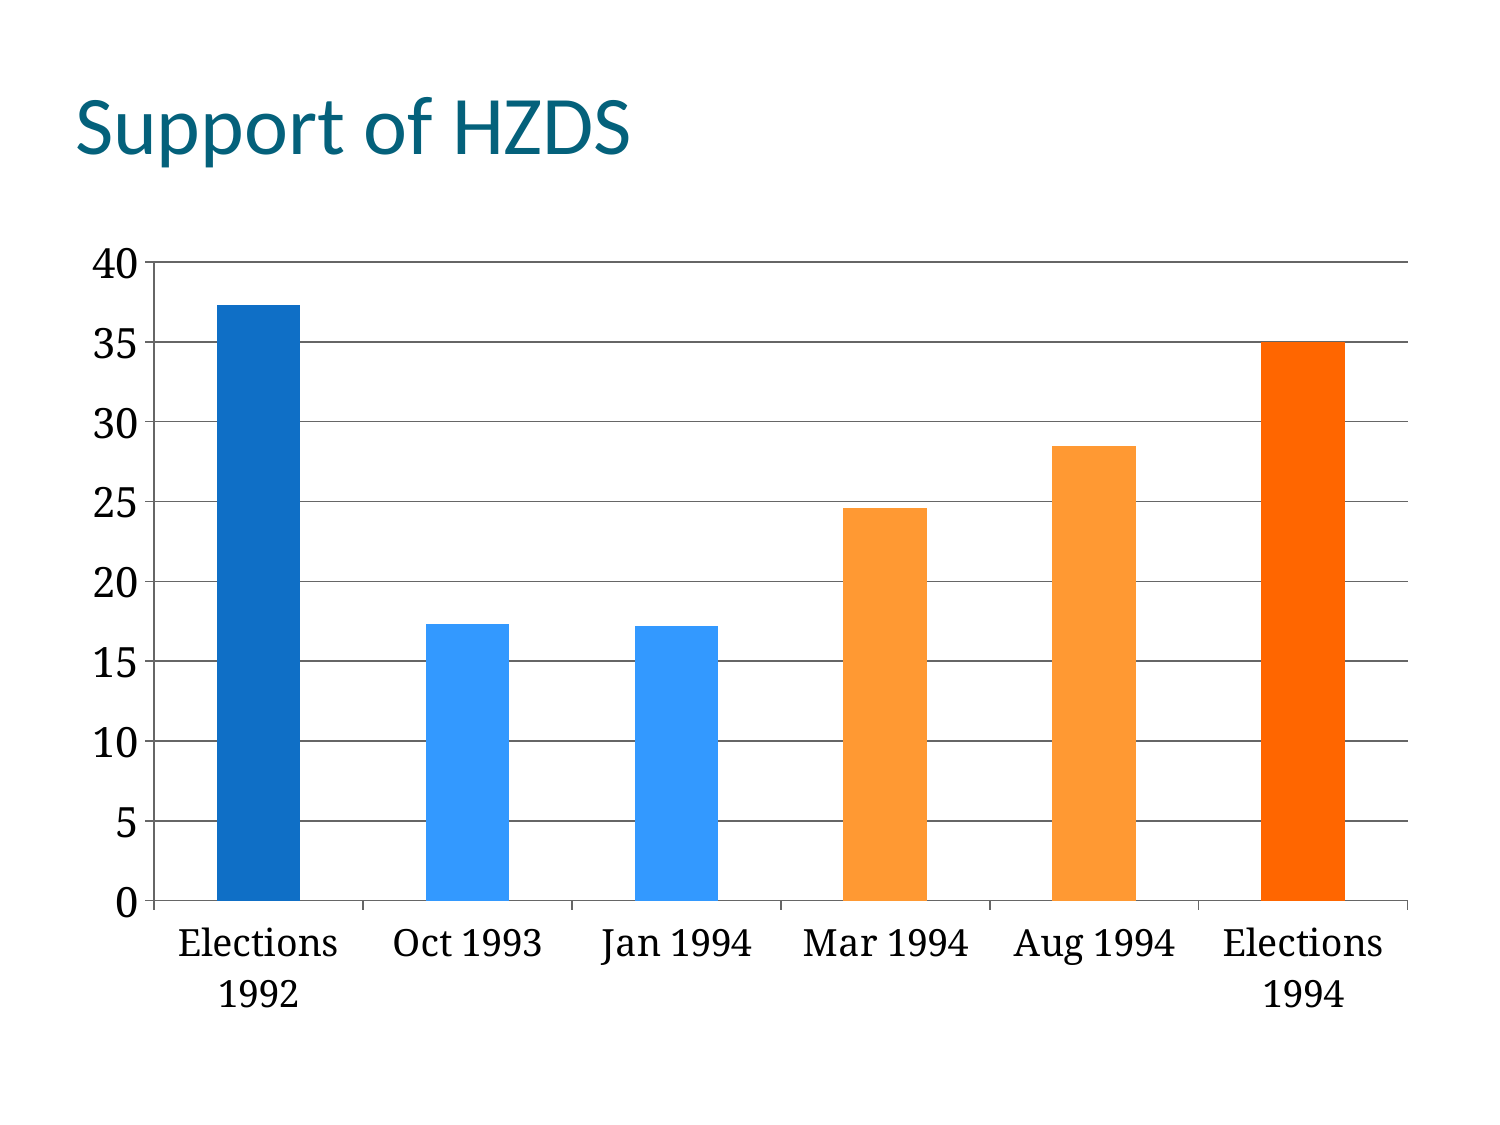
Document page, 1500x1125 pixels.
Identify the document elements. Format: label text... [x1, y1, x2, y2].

chart [64, 216, 1436, 1036]
title Support of HZDS [75, 54, 1425, 172]
